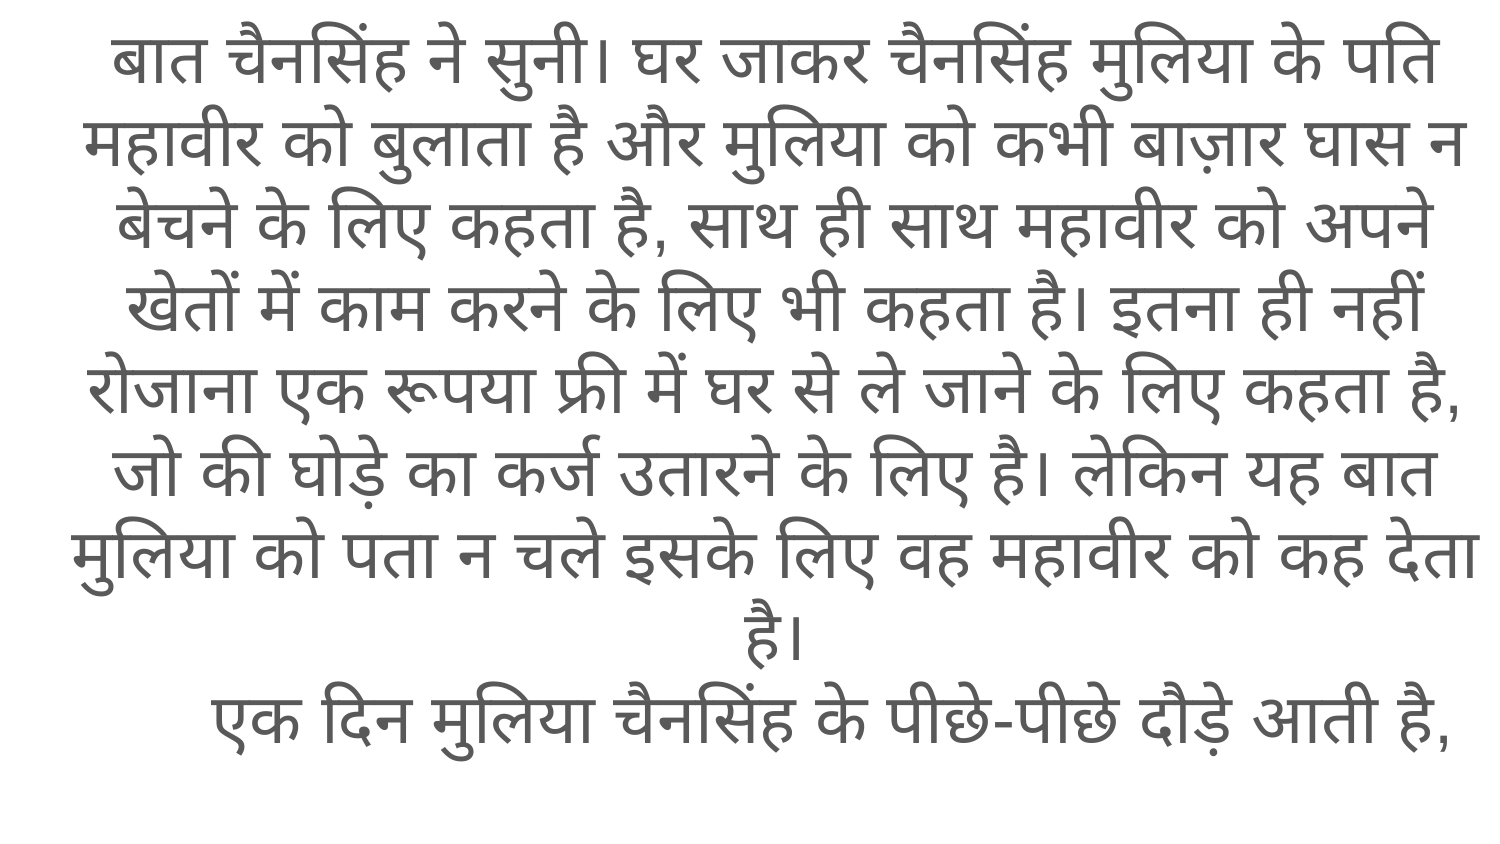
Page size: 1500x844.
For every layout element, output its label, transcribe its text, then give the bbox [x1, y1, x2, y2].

subtitle बात चैनसिंह ने सुनी। घर जाकर चैनसिंह मुलिया के पति महावीर को बुलाता है और मुलिया को कभी बाज़ार घास न बेचने के लिए कहता है, साथ ही साथ महावीर को अपने खेतों में काम करने के लिए भी कहता है। इतना ही नहीं रोजाना एक रूपया फ्री में घर से ले जाने के लिए कहता है, जो की घोड़े का कर्ज उतारने के लिए है। लेकिन यह बात मुलिया को पता न चले इसके लिए वह महावीर को कह देता है। एक दिन मुलिया चैनसिंह के पीछे-पीछे दौड़े आती है, [51, 0, 1500, 844]
